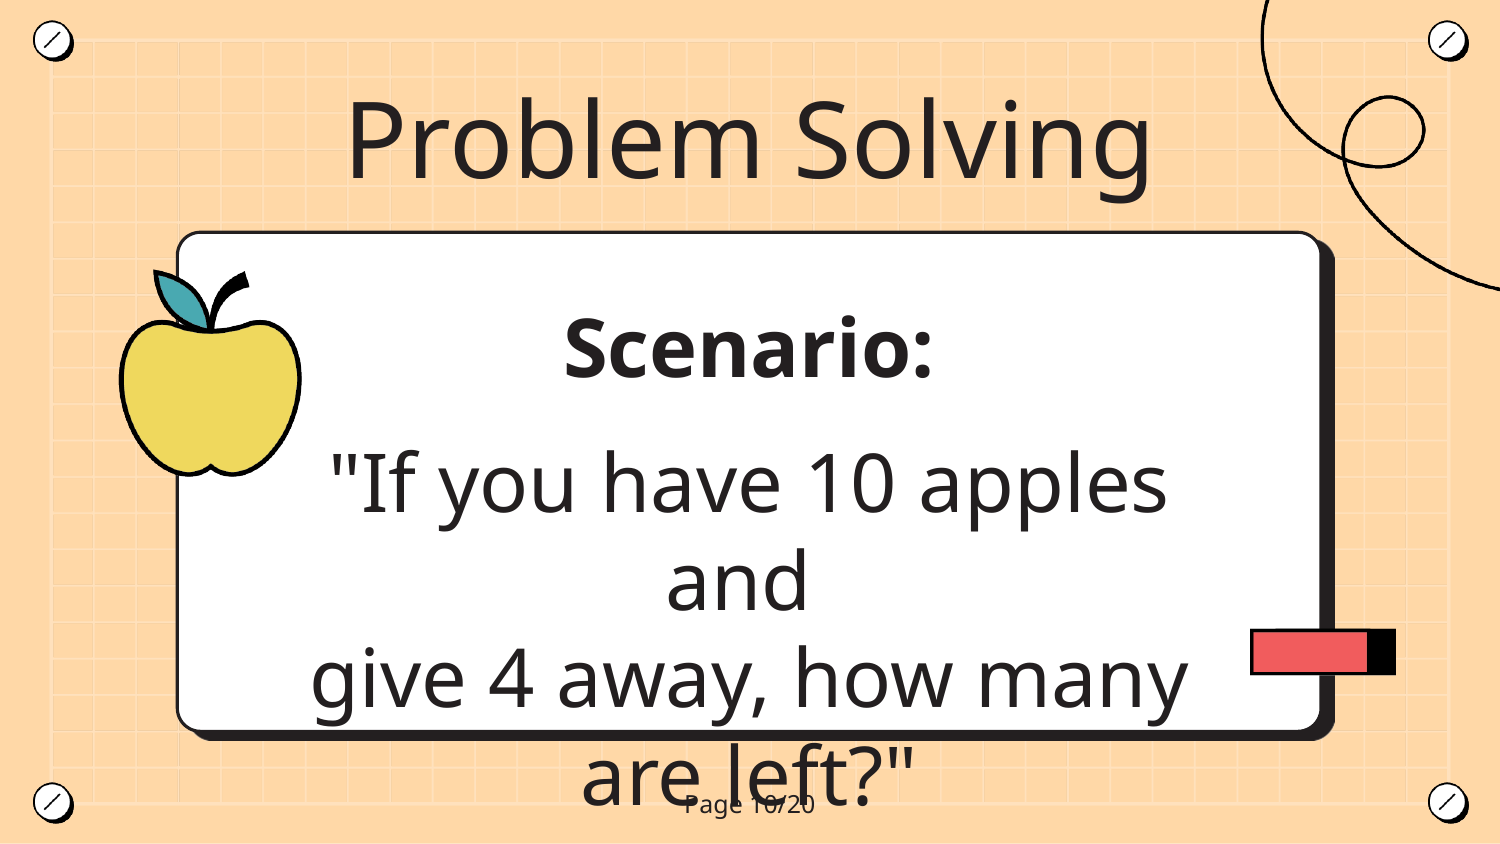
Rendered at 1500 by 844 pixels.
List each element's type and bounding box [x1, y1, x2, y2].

text_box [0, 0, 1500, 844]
picture [118, 269, 303, 478]
picture [1249, 628, 1396, 676]
picture [1260, 0, 1500, 297]
text_box [266, 295, 1232, 629]
